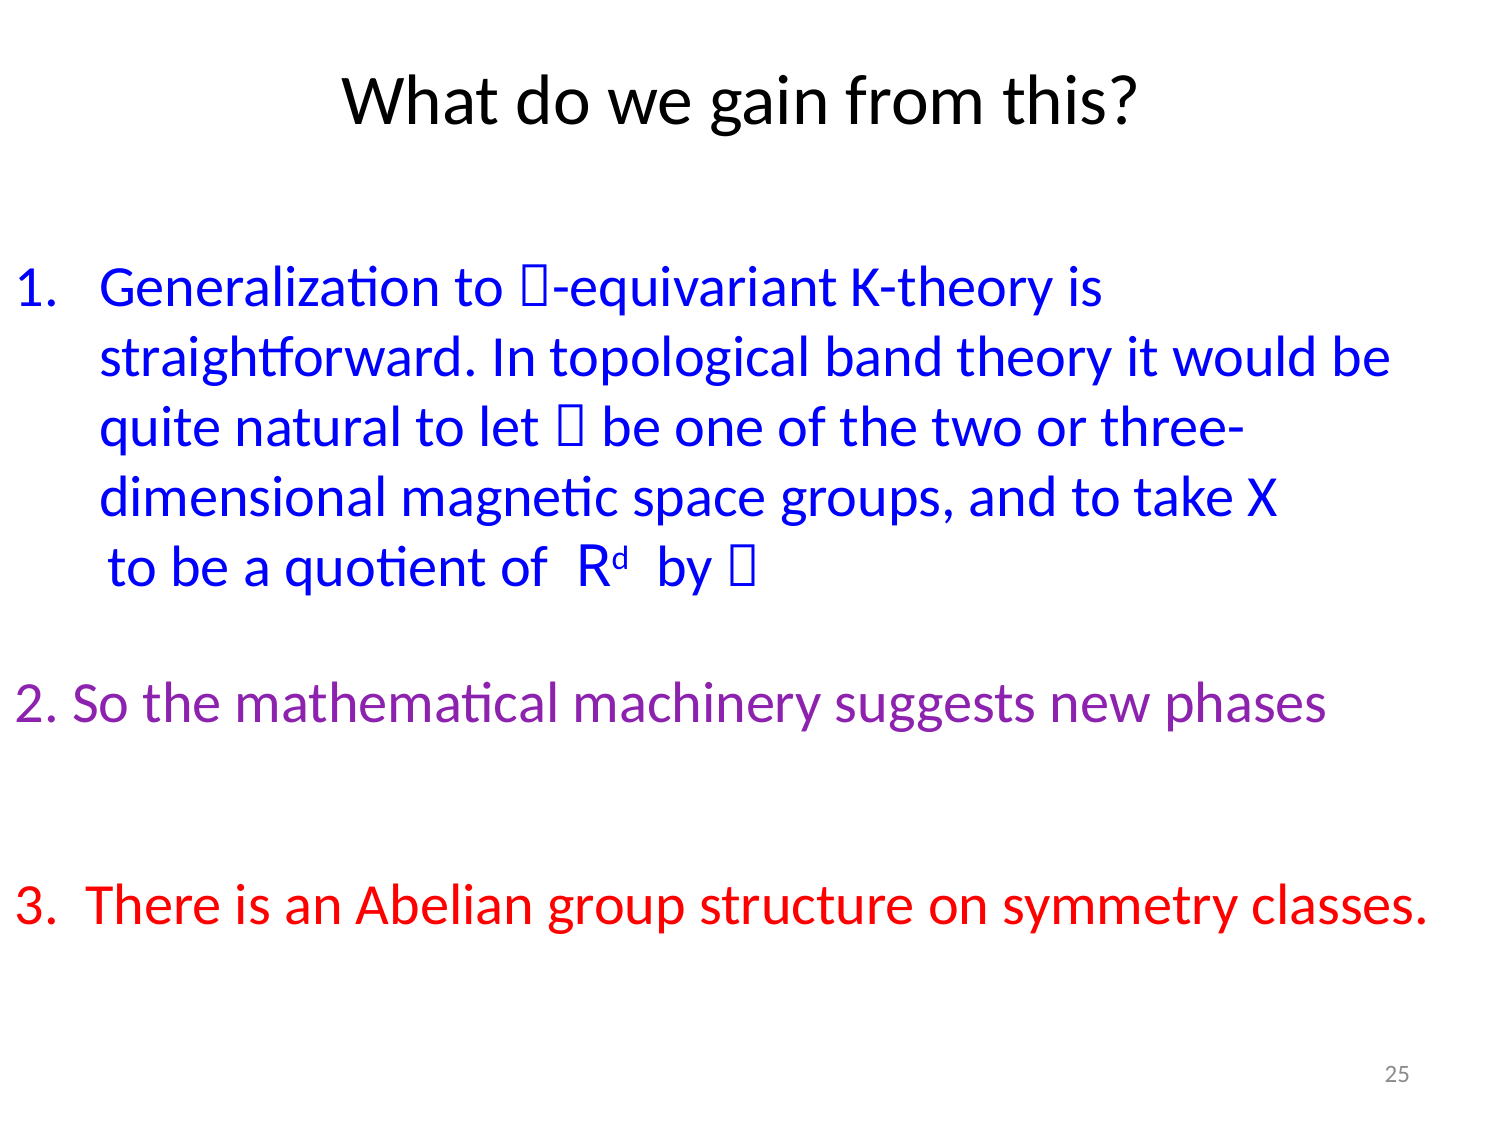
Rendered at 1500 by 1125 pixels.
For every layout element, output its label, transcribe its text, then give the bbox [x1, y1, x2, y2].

text_box Generalization to -equivariant K-theory is straightforward. In topological band theory it would be quite natural to let  be one of the two or three-dimensional magnetic space groups, and to take X to be a quotient of Rd by  [0, 241, 1500, 606]
text_box 2. So the mathematical machinery suggests new phases [0, 656, 1500, 742]
title What do we gain from this? [75, 45, 1425, 233]
text_box 3. There is an Abelian group structure on symmetry classes. [0, 858, 1500, 944]
slide_number 25 [1074, 1042, 1425, 1103]
